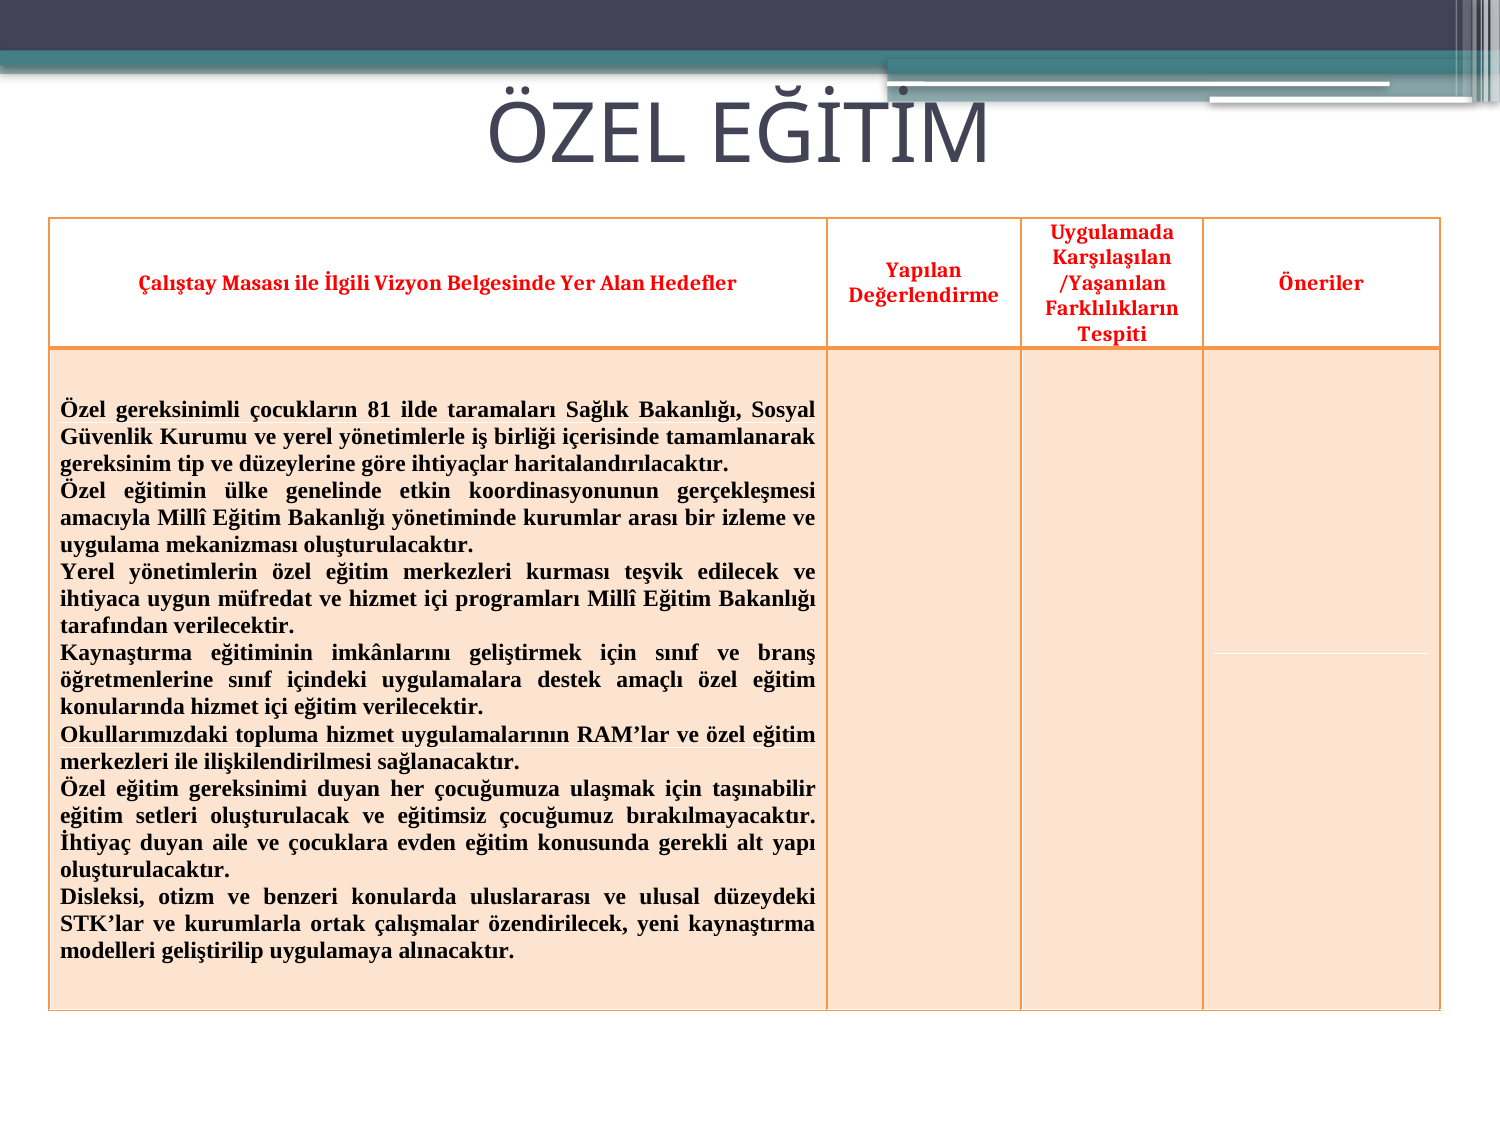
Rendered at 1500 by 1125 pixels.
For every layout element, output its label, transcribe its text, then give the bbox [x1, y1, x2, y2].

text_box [34, 217, 1456, 1125]
title ÖZEL EĞİTİM [35, 58, 1444, 200]
